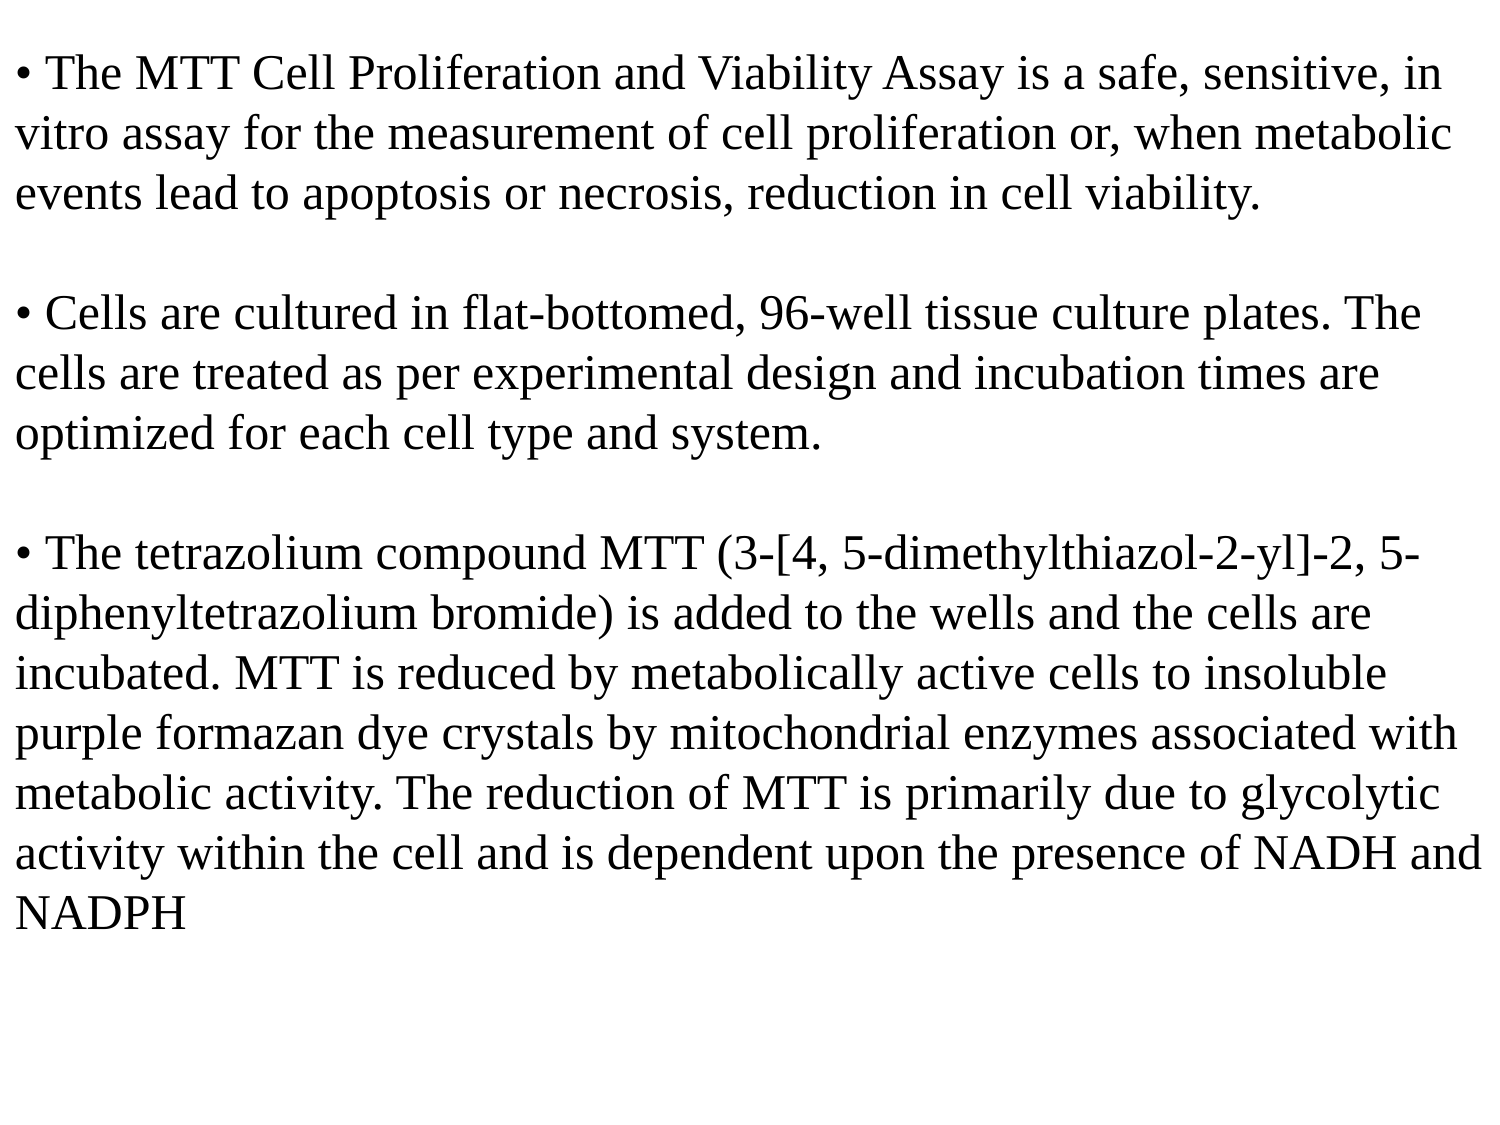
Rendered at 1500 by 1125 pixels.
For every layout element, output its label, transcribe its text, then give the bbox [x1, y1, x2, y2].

text_box • The MTT Cell Proliferation and Viability Assay is a safe, sensitive, in vitro assay for the measurement of cell proliferation or, when metabolic events lead to apoptosis or necrosis, reduction in cell viability. • Cells are cultured in flat-bottomed, 96-well tissue culture plates. The cells are treated as per experimental design and incubation times are optimized for each cell type and system. • The tetrazolium compound MTT (3-[4, 5-dimethylthiazol-2-yl]-2, 5- diphenyltetrazolium bromide) is added to the wells and the cells are incubated. MTT is reduced by metabolically active cells to insoluble purple formazan dye crystals by mitochondrial enzymes associated with metabolic activity. The reduction of MTT is primarily due to glycolytic activity within the cell and is dependent upon the presence of NADH and NADPH [0, 32, 1500, 948]
